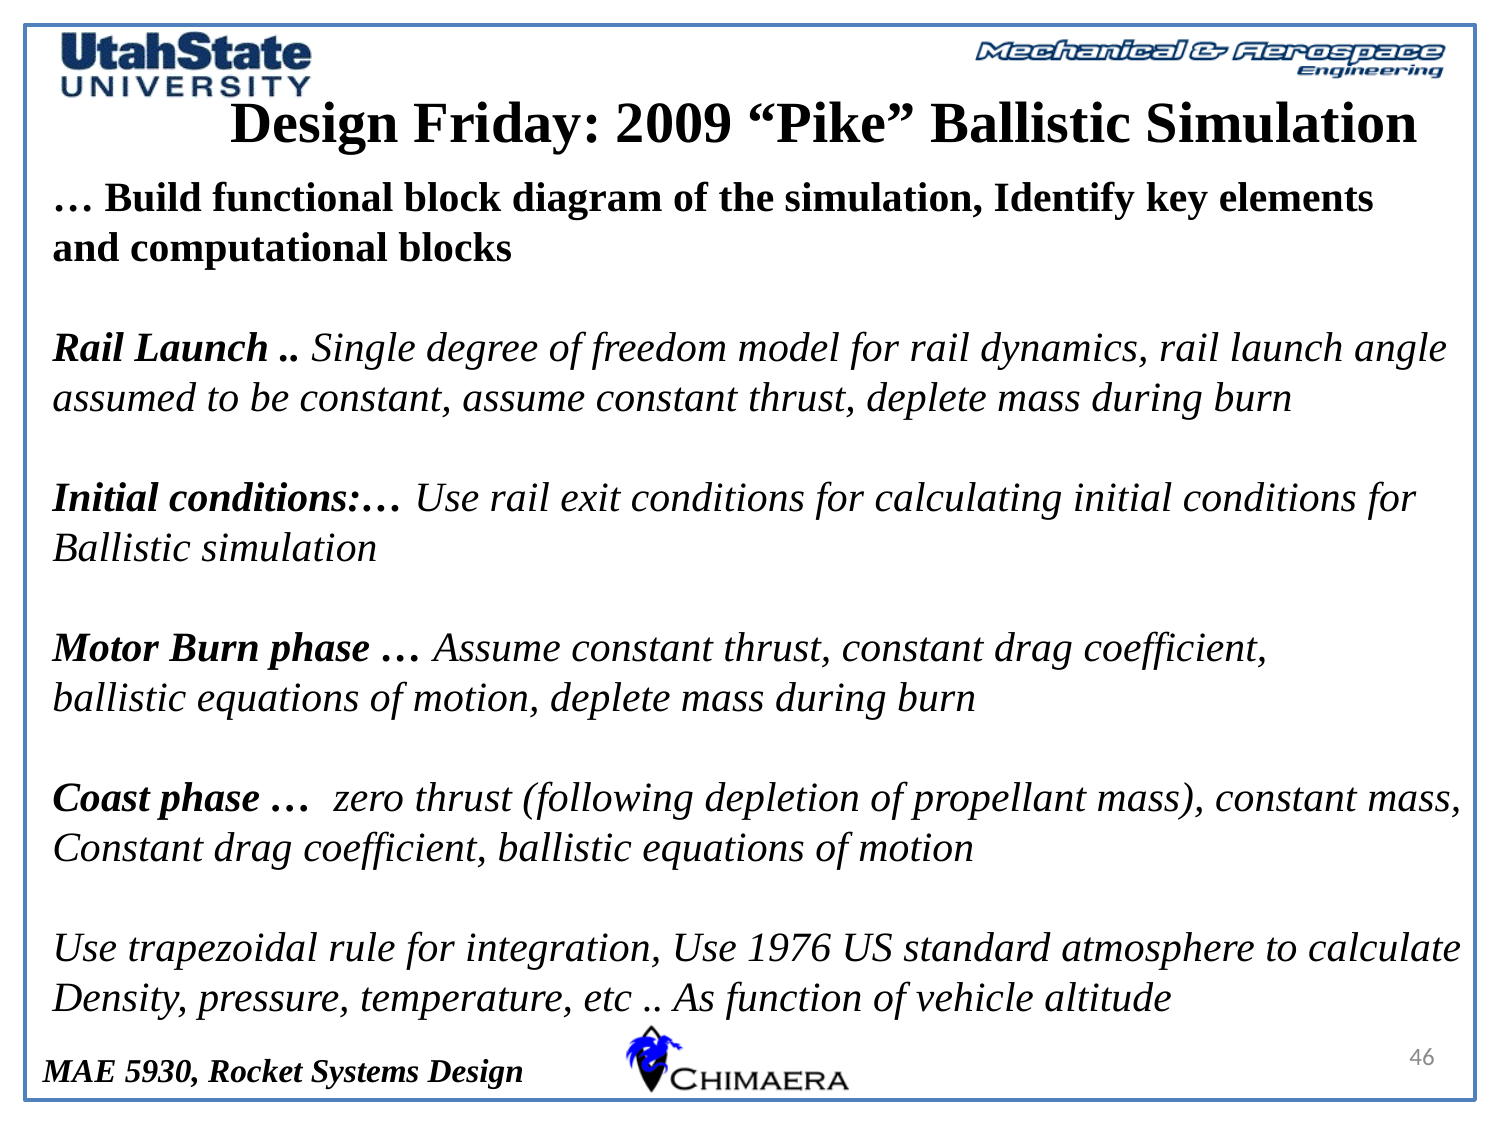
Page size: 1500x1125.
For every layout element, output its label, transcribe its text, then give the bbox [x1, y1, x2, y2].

title Design Friday: 2009 “Pike” Ballistic Simulation [150, 24, 1500, 112]
text_box … Build functional block diagram of the simulation, Identify key elements and computational blocks Rail Launch .. Single degree of freedom model for rail dynamics, rail launch angle assumed to be constant, assume constant thrust, deplete mass during burn Initial conditions:… Use rail exit conditions for calculating initial conditions for Ballistic simulation Motor Burn phase … Assume constant thrust, constant drag coefficient, ballistic equations of motion, deplete mass during burn Coast phase … zero thrust (following depletion of propellant mass), constant mass, Constant drag coefficient, ballistic equations of motion Use trapezoidal rule for integration, Use 1976 US standard atmosphere to calculate Density, pressure, temperature, etc .. As function of vehicle altitude [37, 112, 1500, 1028]
slide_number 46 [1337, 1028, 1450, 1085]
picture [50, 31, 150, 99]
picture [624, 1028, 850, 1093]
